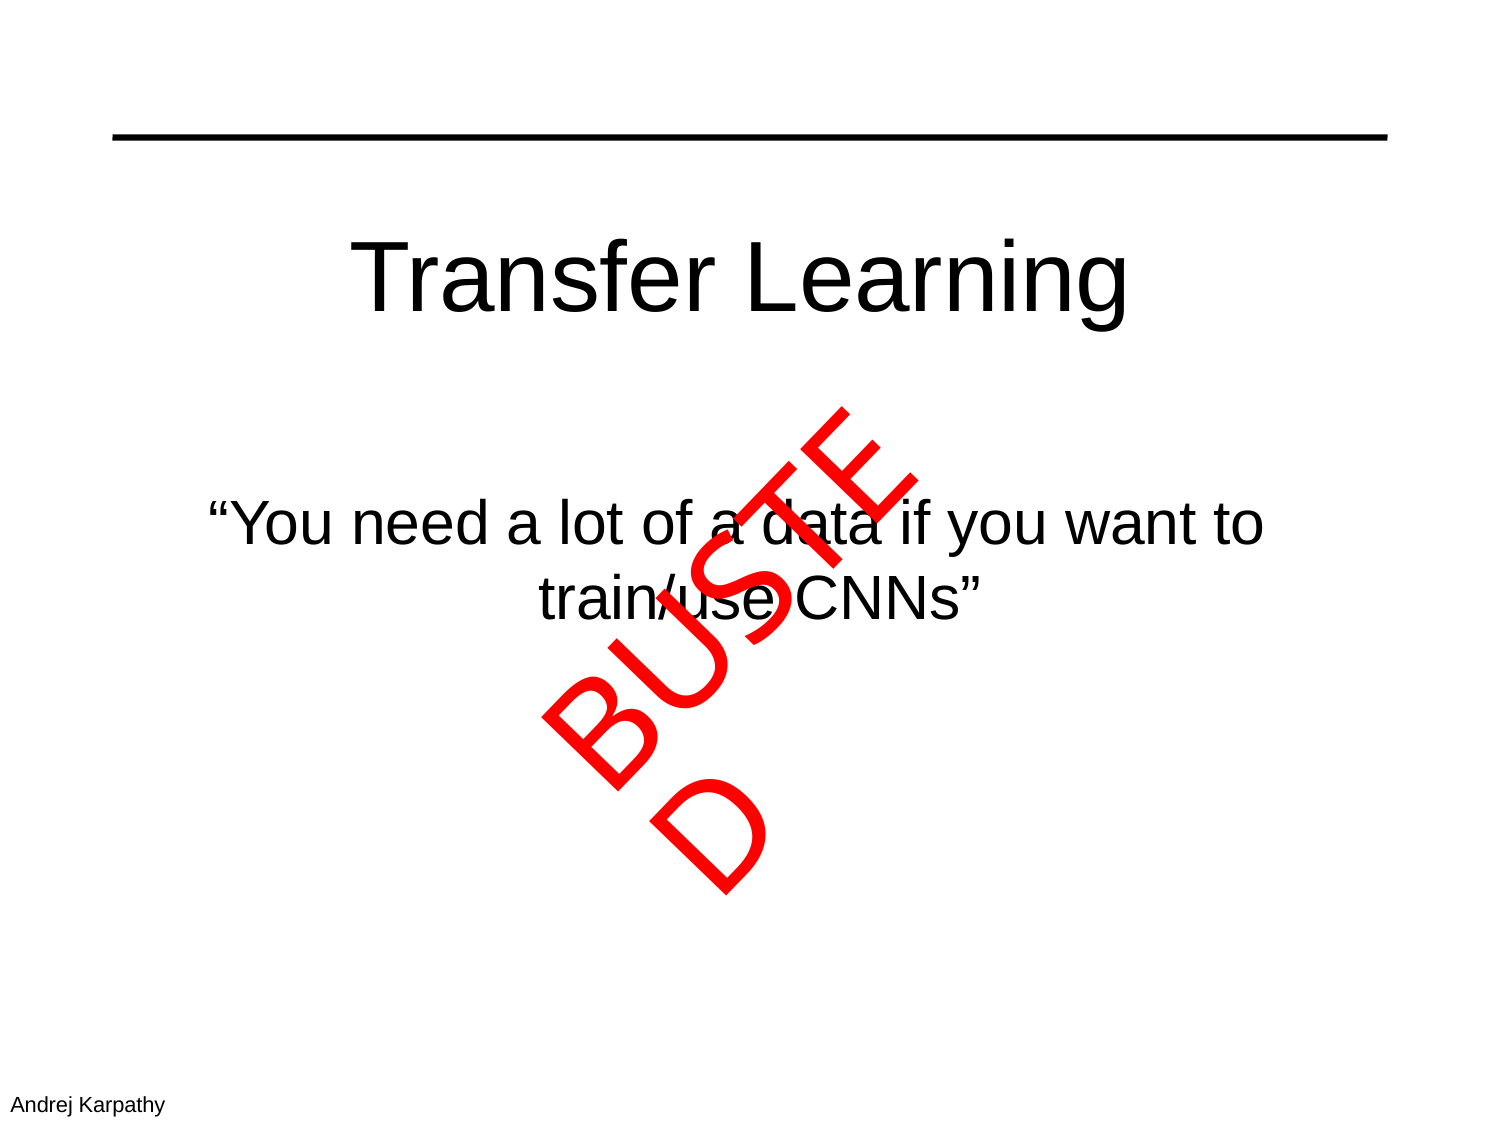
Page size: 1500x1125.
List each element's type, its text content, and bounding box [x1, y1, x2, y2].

title Transfer Learning [346, 177, 1141, 366]
text_box BUSTED [521, 371, 1073, 928]
text_box “You need a lot of a data if you want to train/use CNNs” [206, 482, 749, 633]
text_box “You need a lot of a data if you want to train/use CNNs” [973, 482, 1280, 633]
text_box Andrej Karpathy [0, 1083, 181, 1125]
